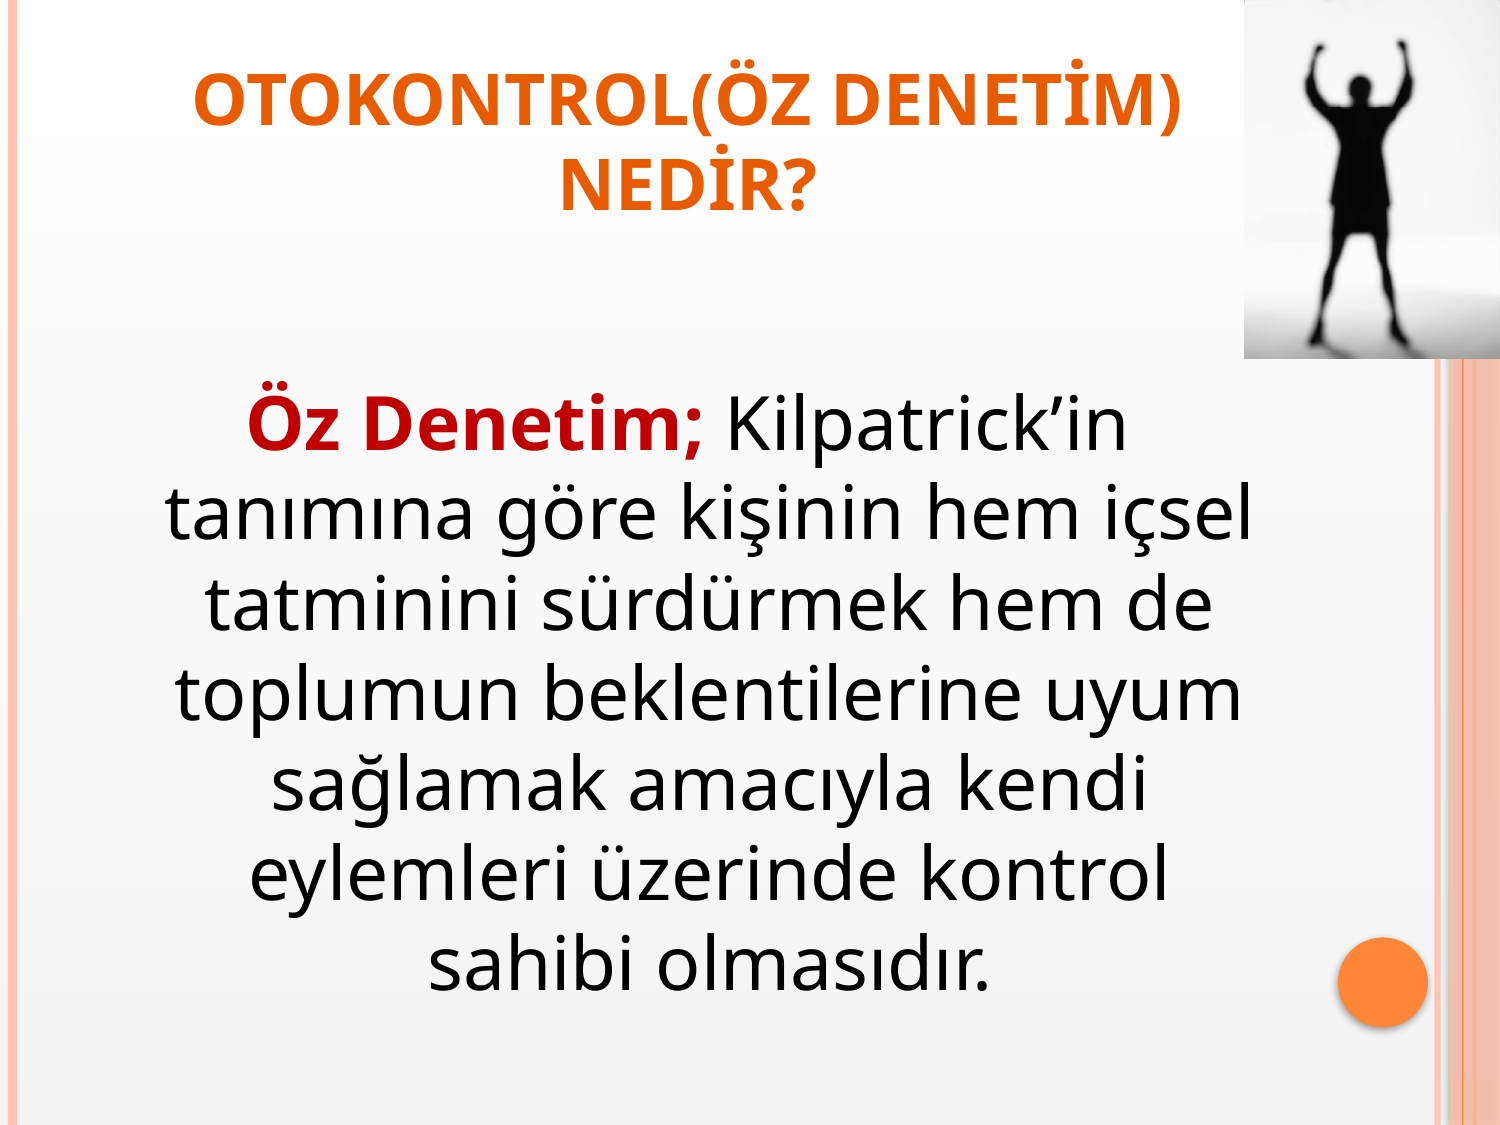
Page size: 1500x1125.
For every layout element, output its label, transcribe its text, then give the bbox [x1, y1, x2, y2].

title Otokontrol(öz denetim) nedir? [75, 45, 1237, 222]
picture [1243, 0, 1500, 359]
list Öz Denetim; Kilpatrick’in tanımına göre kişinin hem içsel tatminini sürdürmek hem de toplumun beklentilerine uyum sağlamak amacıyla kendi eylemleri üzerinde kontrol sahibi olmasıdır. [75, 222, 1300, 1062]
